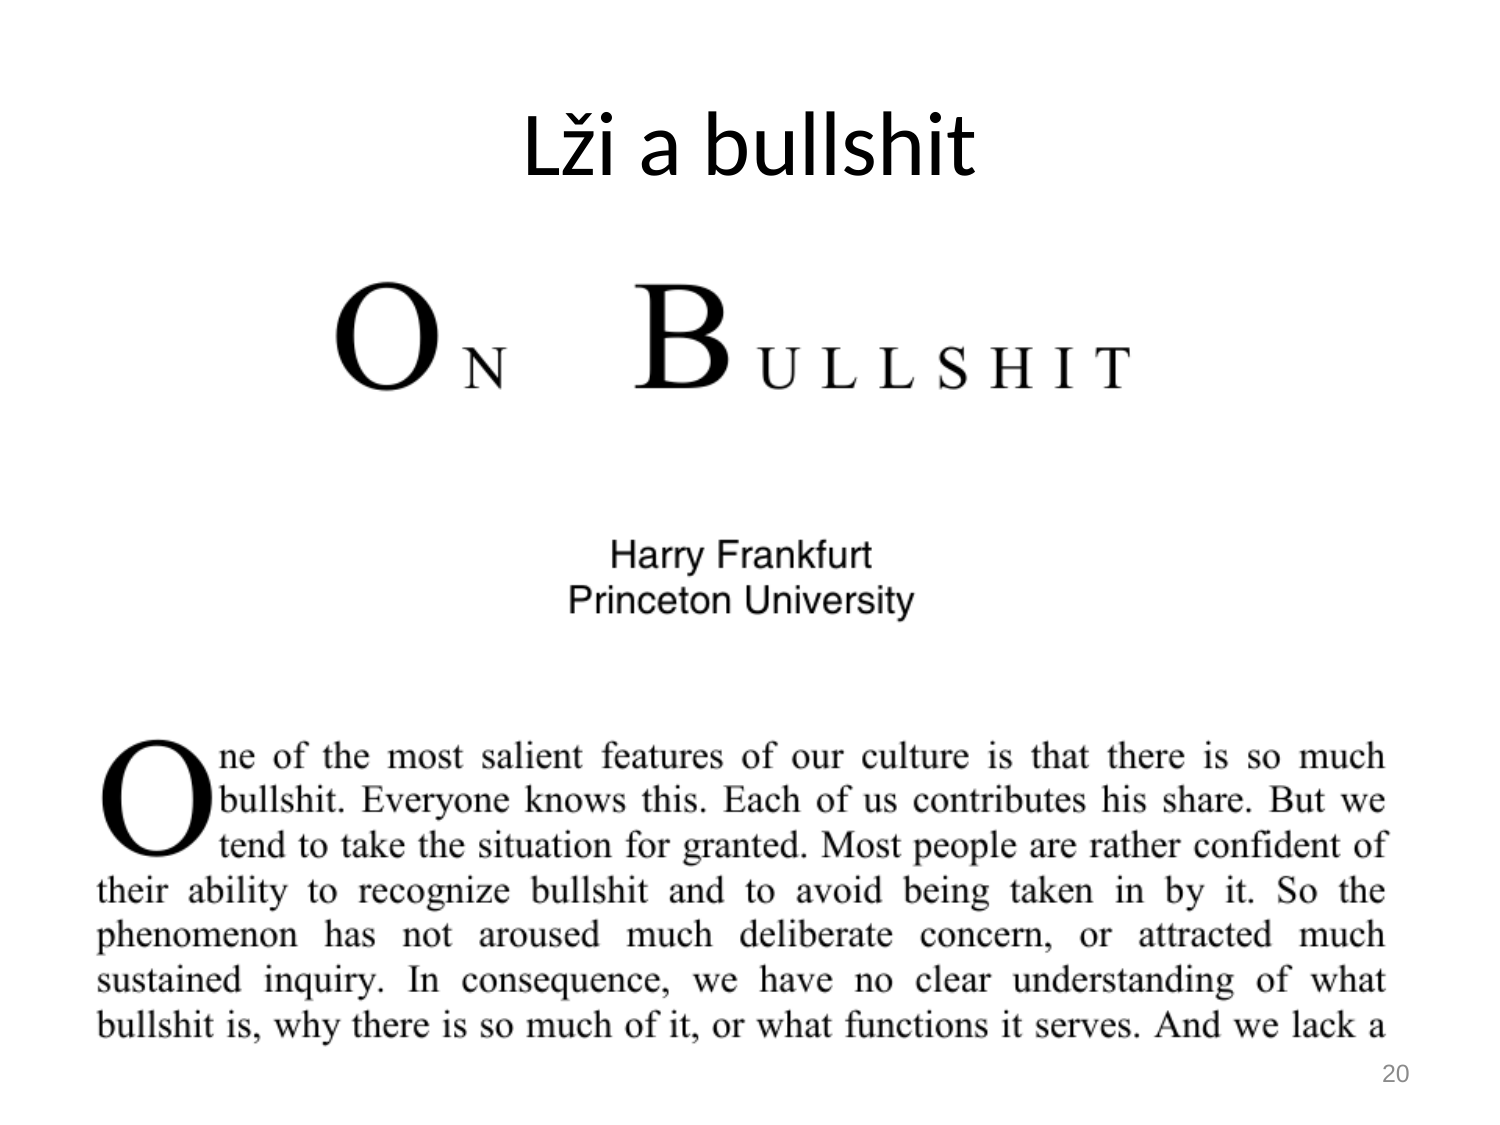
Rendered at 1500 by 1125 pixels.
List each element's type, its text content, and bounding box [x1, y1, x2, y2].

slide_number 20 [1074, 1058, 1425, 1103]
picture [74, 232, 1423, 1054]
title Lži a bullshit [75, 45, 1425, 233]
